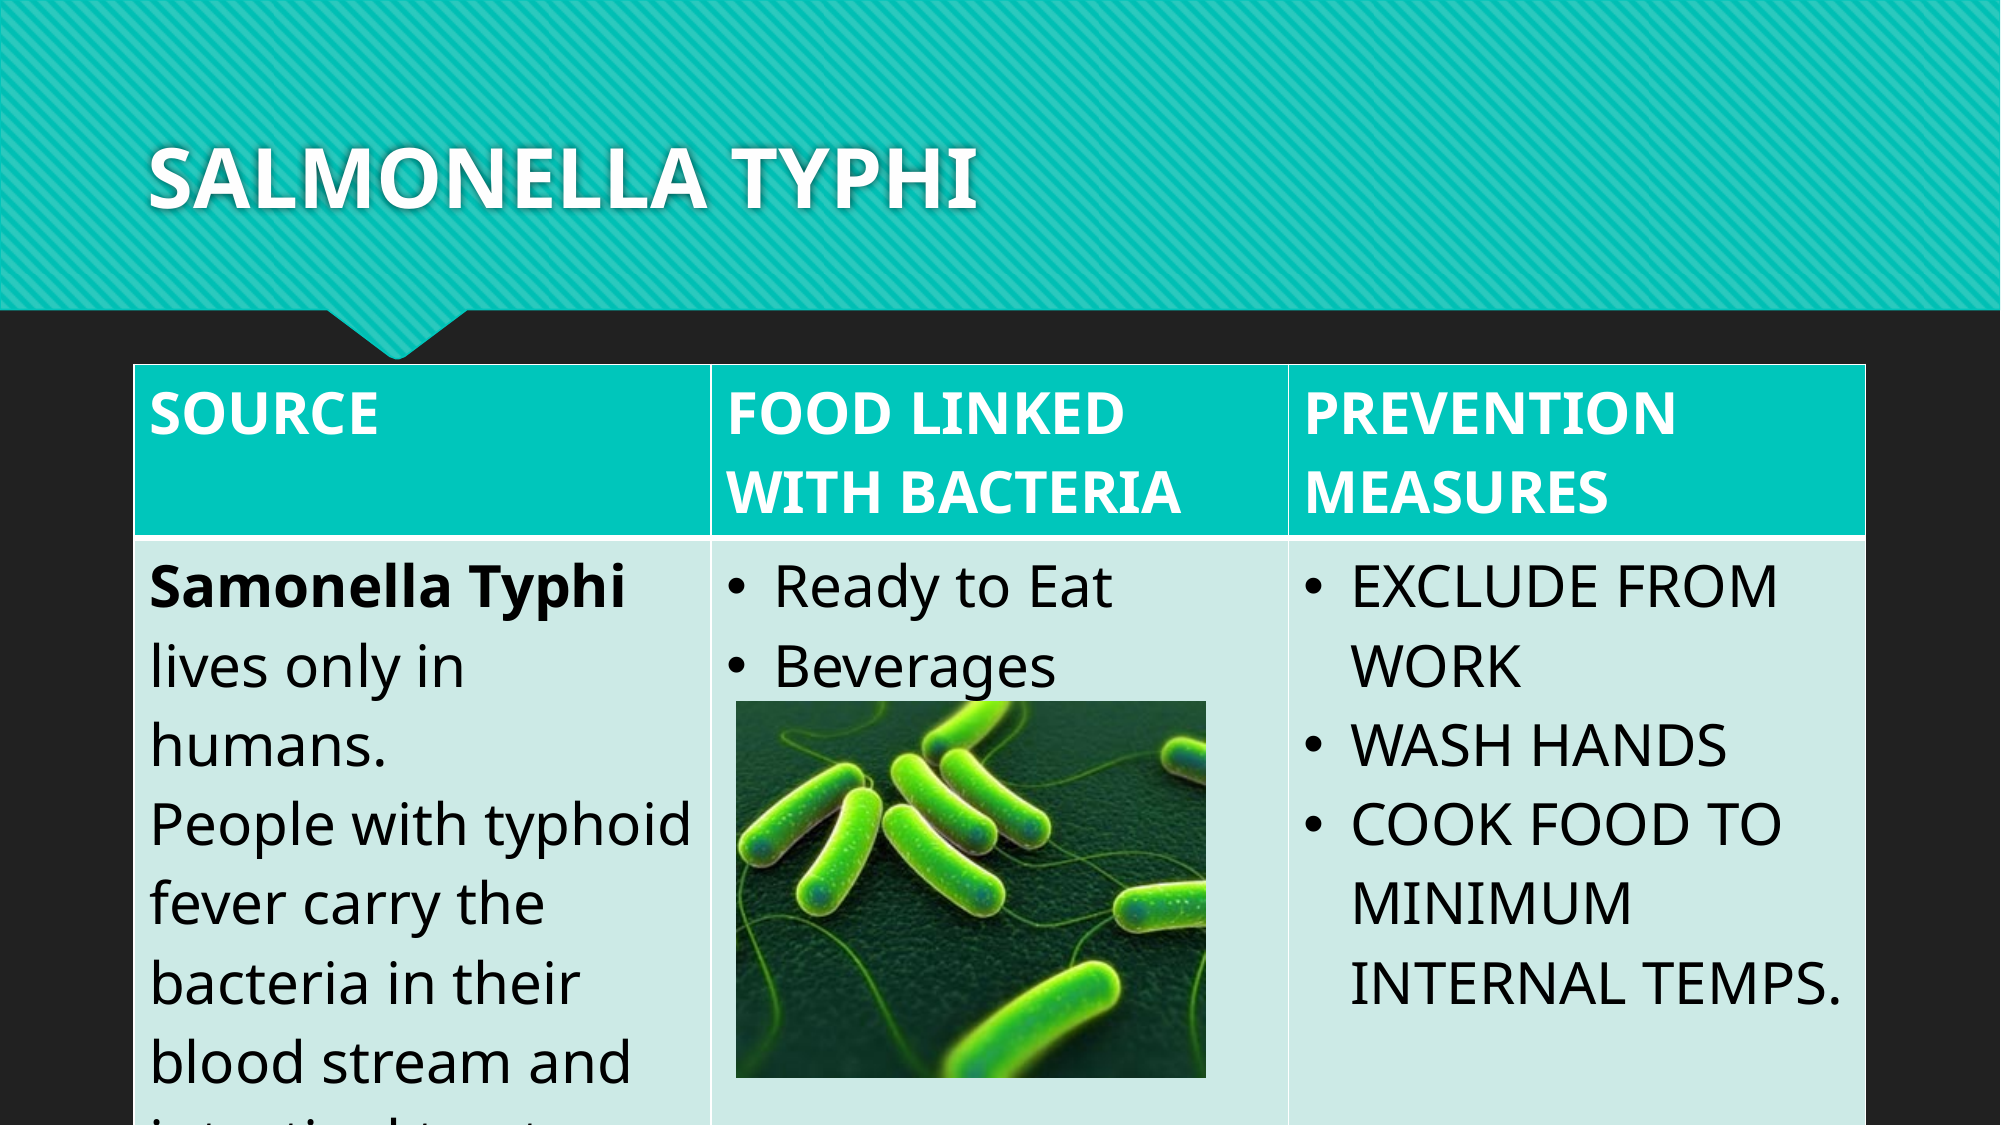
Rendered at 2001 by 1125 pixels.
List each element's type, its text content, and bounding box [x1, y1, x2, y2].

table_header PREVENTION MEASURES [1289, 365, 1865, 535]
table_cell EXCLUDE FROM WORK WASH HANDS COOK FOOD TO MINIMUM INTERNAL TEMPS. [1289, 541, 1865, 1125]
table_header SOURCE [135, 365, 710, 535]
picture [735, 701, 1206, 1079]
table_cell Ready to Eat Beverages [712, 541, 1288, 1125]
table_cell Samonella Typhi lives only in humans. People with typhoid fever carry the bacteria in their blood stream and intestinal tract. [135, 541, 710, 1125]
title SALMONELLA TYPHI [132, 73, 1868, 233]
table_header FOOD LINKED WITH BACTERIA [712, 365, 1288, 535]
